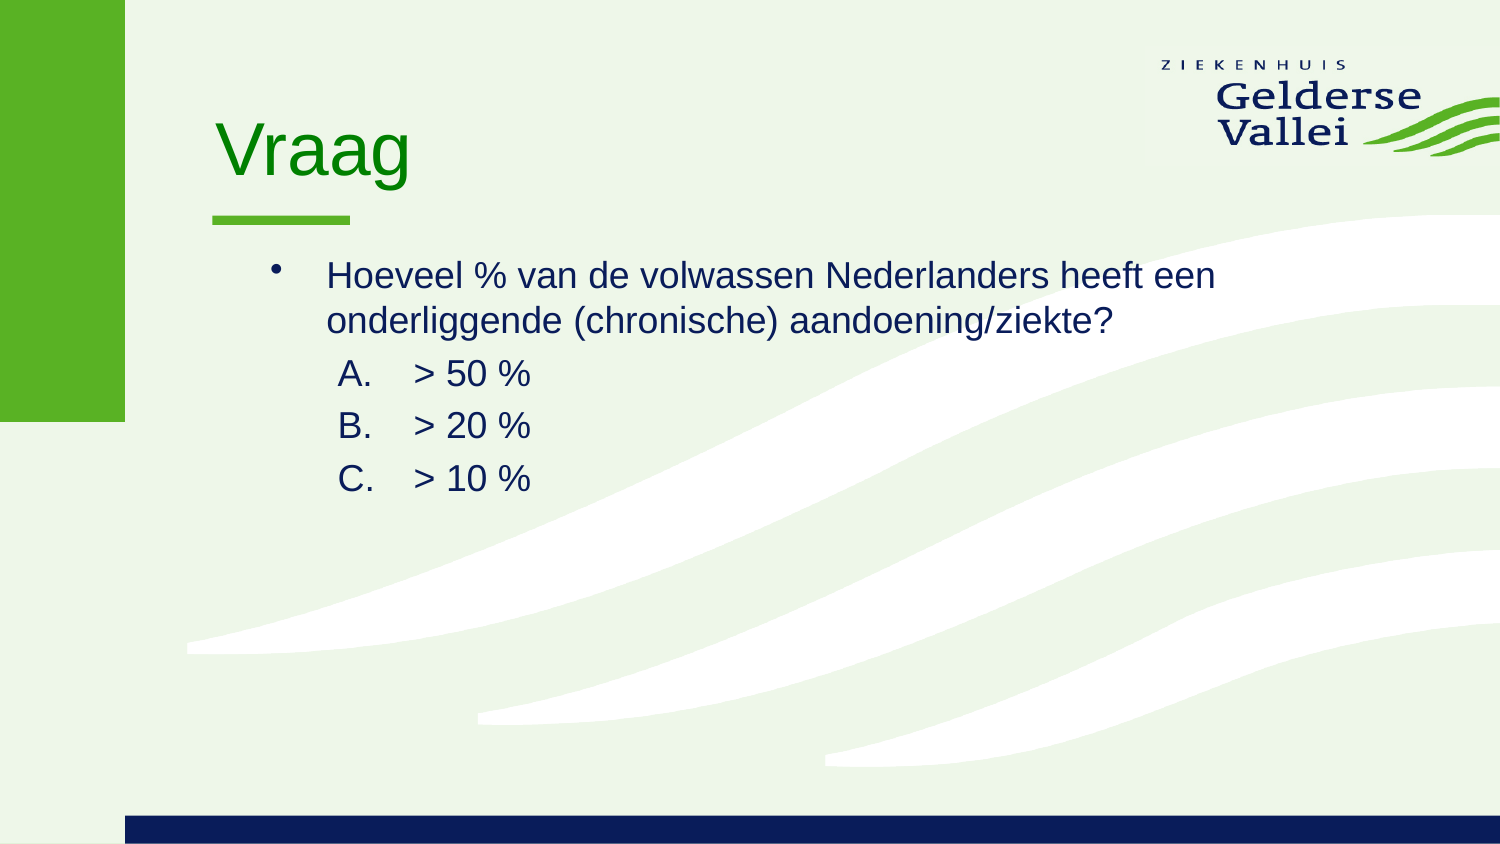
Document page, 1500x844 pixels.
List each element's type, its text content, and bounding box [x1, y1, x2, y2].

title Vraag [200, 75, 1163, 216]
list Hoeveel % van de volwassen Nederlanders heeft een onderliggende (chronische) aandoening/ziekte? > 50 % > 20 % > 10 % [255, 243, 1378, 751]
picture [1145, 46, 1500, 166]
picture [187, 215, 1500, 767]
